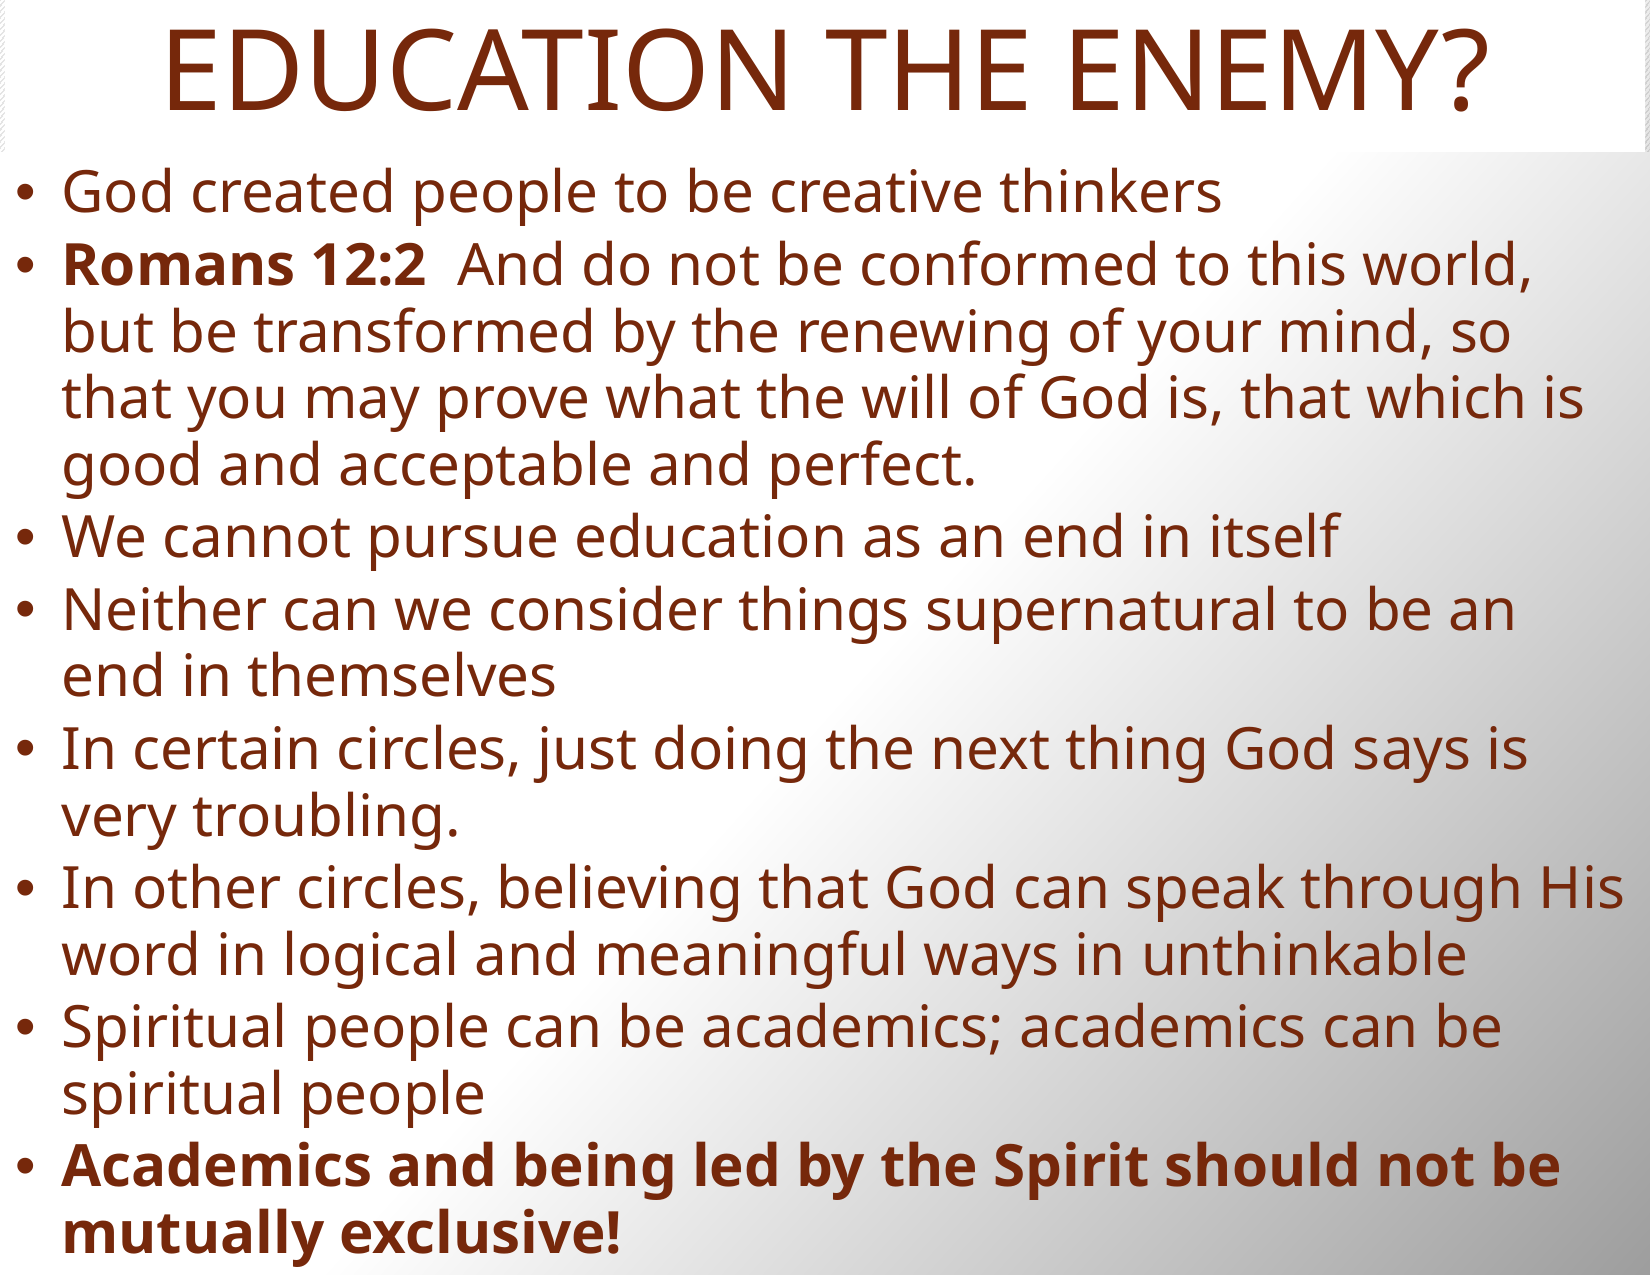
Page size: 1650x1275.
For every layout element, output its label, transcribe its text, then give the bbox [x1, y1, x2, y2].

list God created people to be creative thinkers Romans 12:2 And do not be conformed to this world, but be transformed by the renewing of your mind, so that you may prove what the will of God is, that which is good and acceptable and perfect. We cannot pursue education as an end in itself Neither can we consider things supernatural to be an end in themselves In certain circles, just doing the next thing God says is very troubling. In other circles, believing that God can speak through His word in logical and meaningful ways in unthinkable Spiritual people can be academics; academics can be spiritual people Academics and being led by the Spirit should not be mutually exclusive! [0, 152, 1650, 1275]
title EDUCATION THE ENEMY? [4, 0, 1646, 148]
